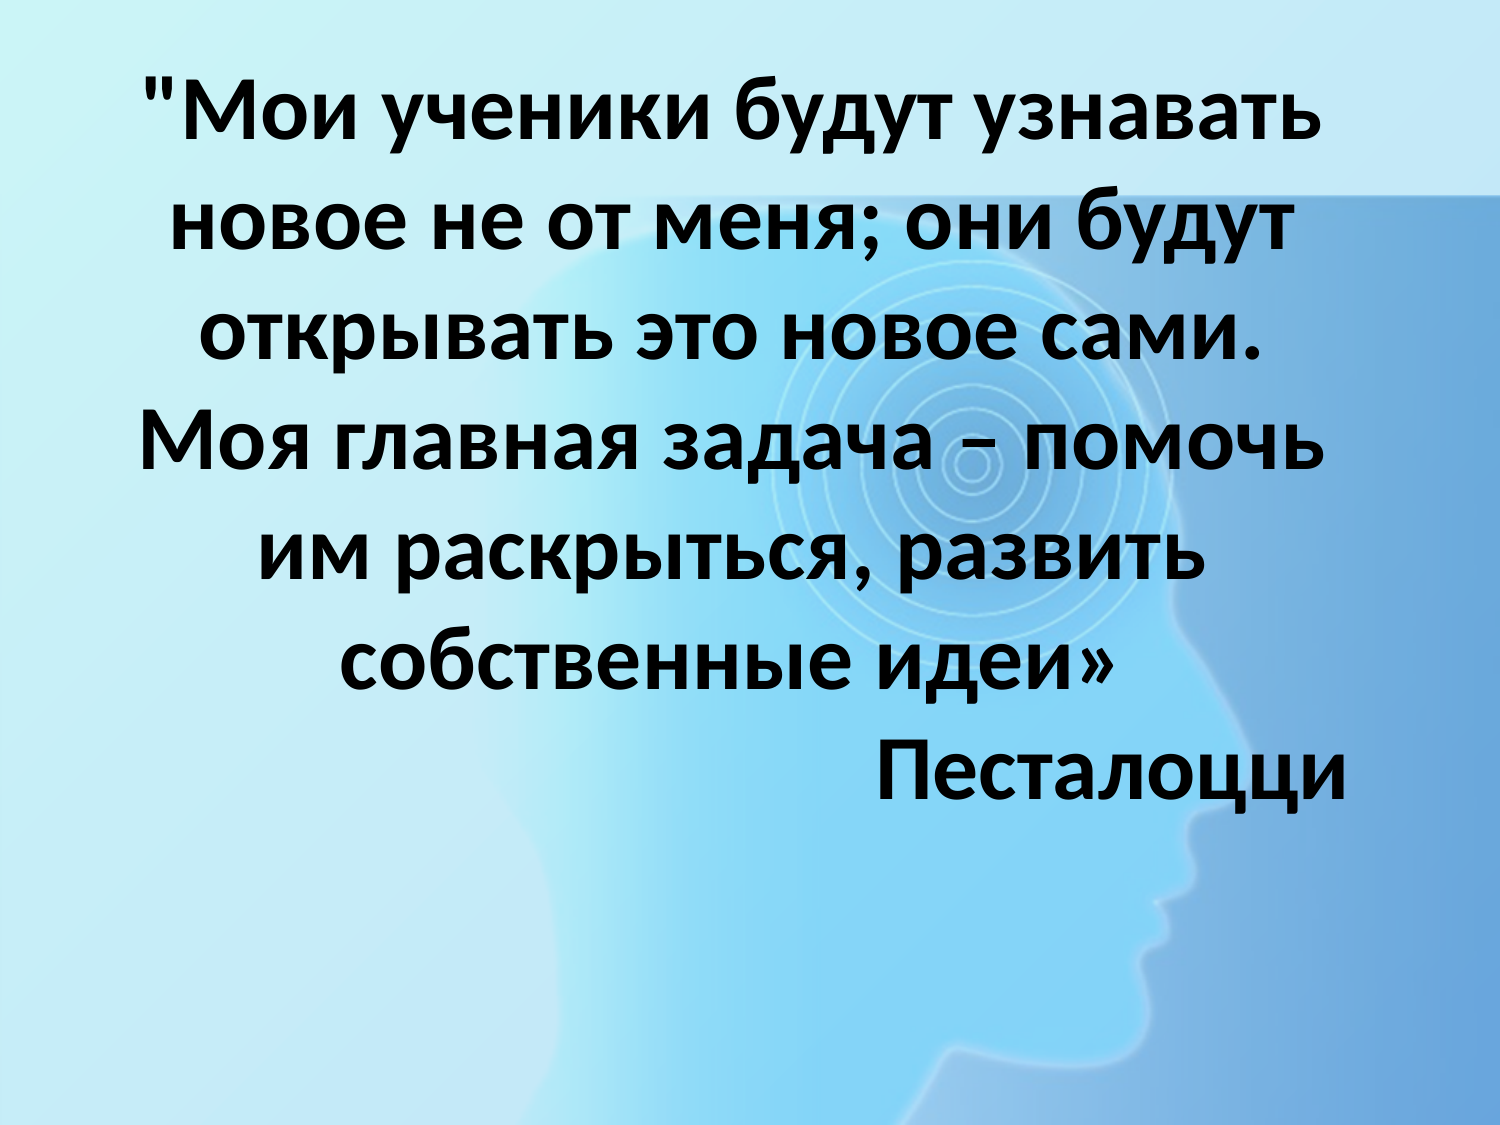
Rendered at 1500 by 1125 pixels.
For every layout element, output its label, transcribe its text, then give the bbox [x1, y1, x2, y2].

picture [0, 0, 1500, 1125]
text_box "Мои ученики будут узнавать новое не от меня; они будут открывать это новое сами. Моя главная задача – помочь им раскрыться, развить собственные идеи» Песталоцци [100, 40, 1365, 825]
